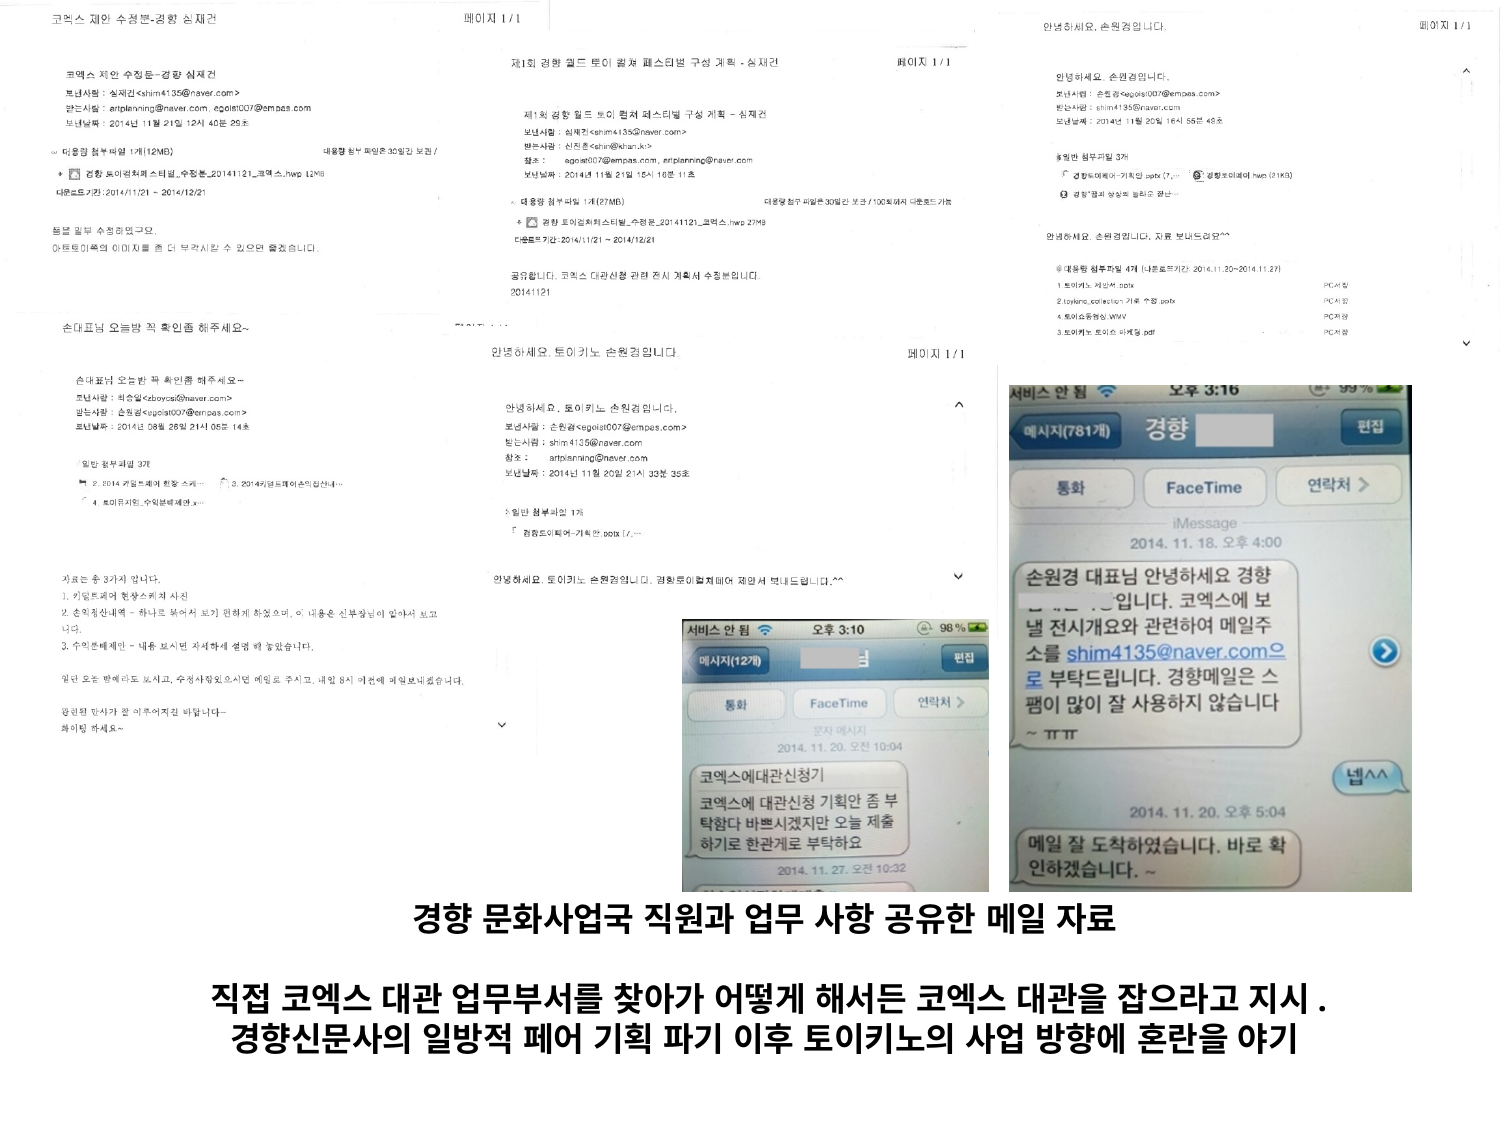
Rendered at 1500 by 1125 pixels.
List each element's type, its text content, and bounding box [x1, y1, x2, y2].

picture [1009, 385, 1412, 893]
text_box 경향 문화사업국 직원과 업무 사항 공유한 메일 자료 직접 코엑스 대관 업무부서를 찾아가 어떻게 해서든 코엑스 대관을 잡으라고 지시. 경향신문사의 일방적 페어 기획 파기 이후 토이키노의 사업 방향에 혼란을 야기 [41, 857, 1489, 1099]
picture [0, 0, 1500, 892]
